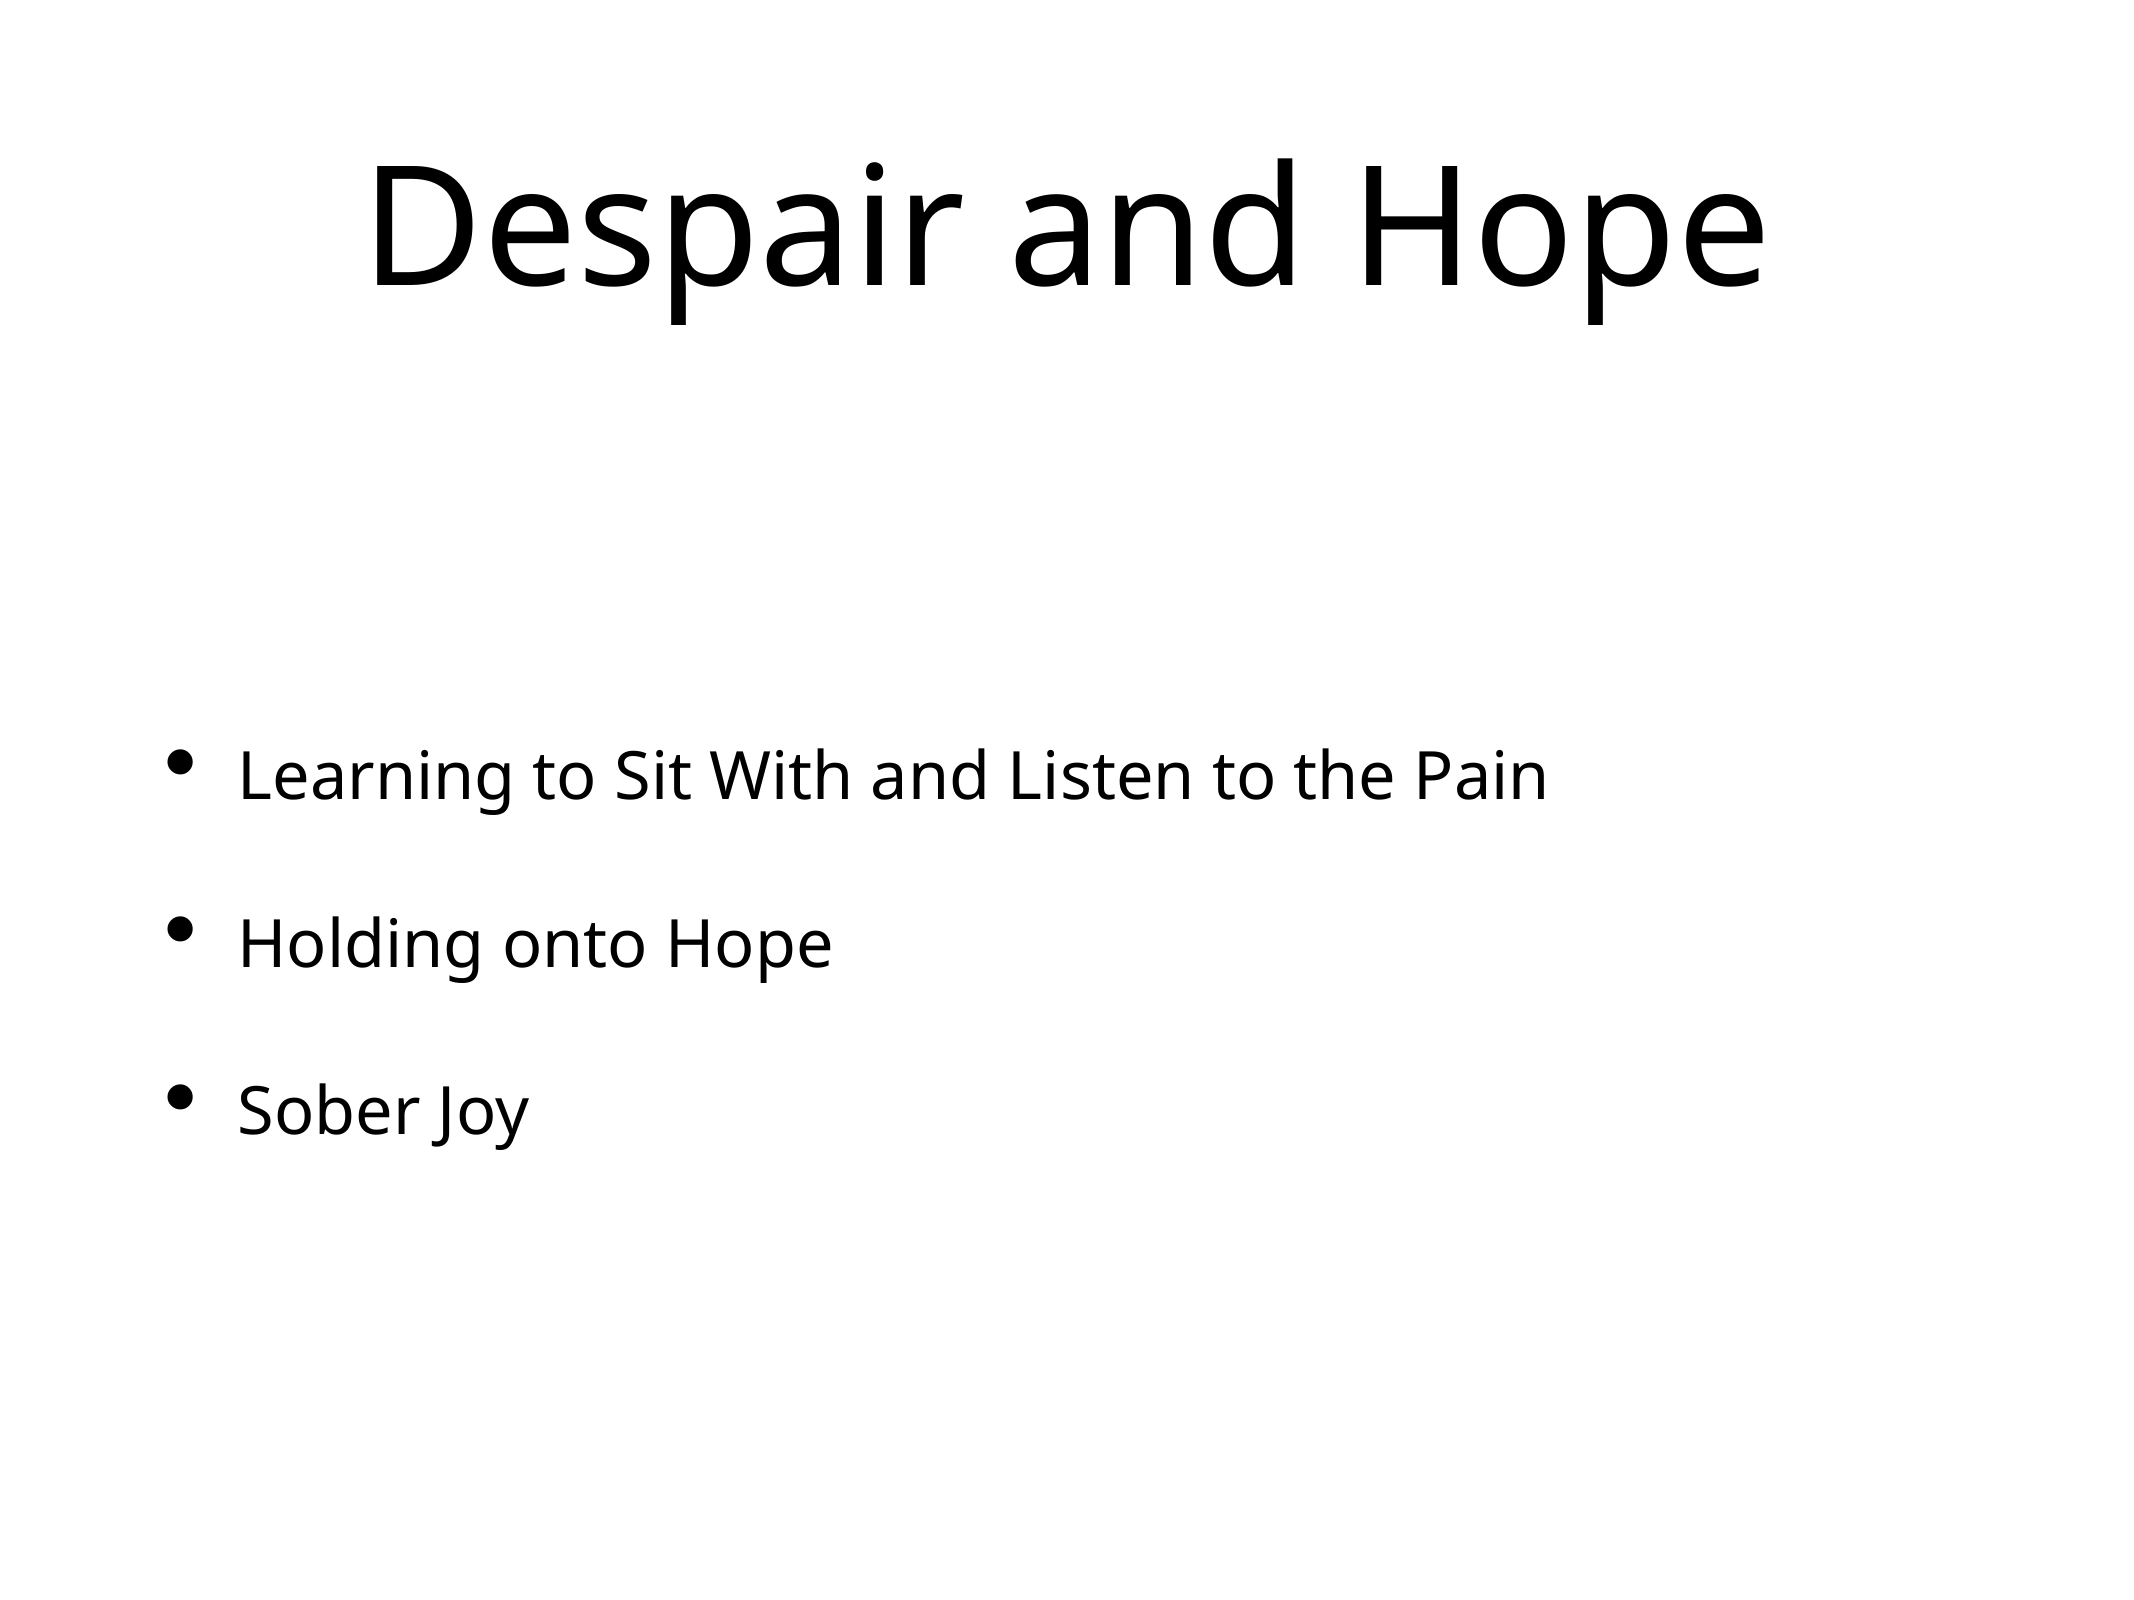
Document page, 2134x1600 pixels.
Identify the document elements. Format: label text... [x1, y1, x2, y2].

title Despair and Hope [155, 41, 1978, 397]
list Learning to Sit With and Listen to the Pain Holding onto Hope Sober Joy [155, 424, 1978, 1457]
